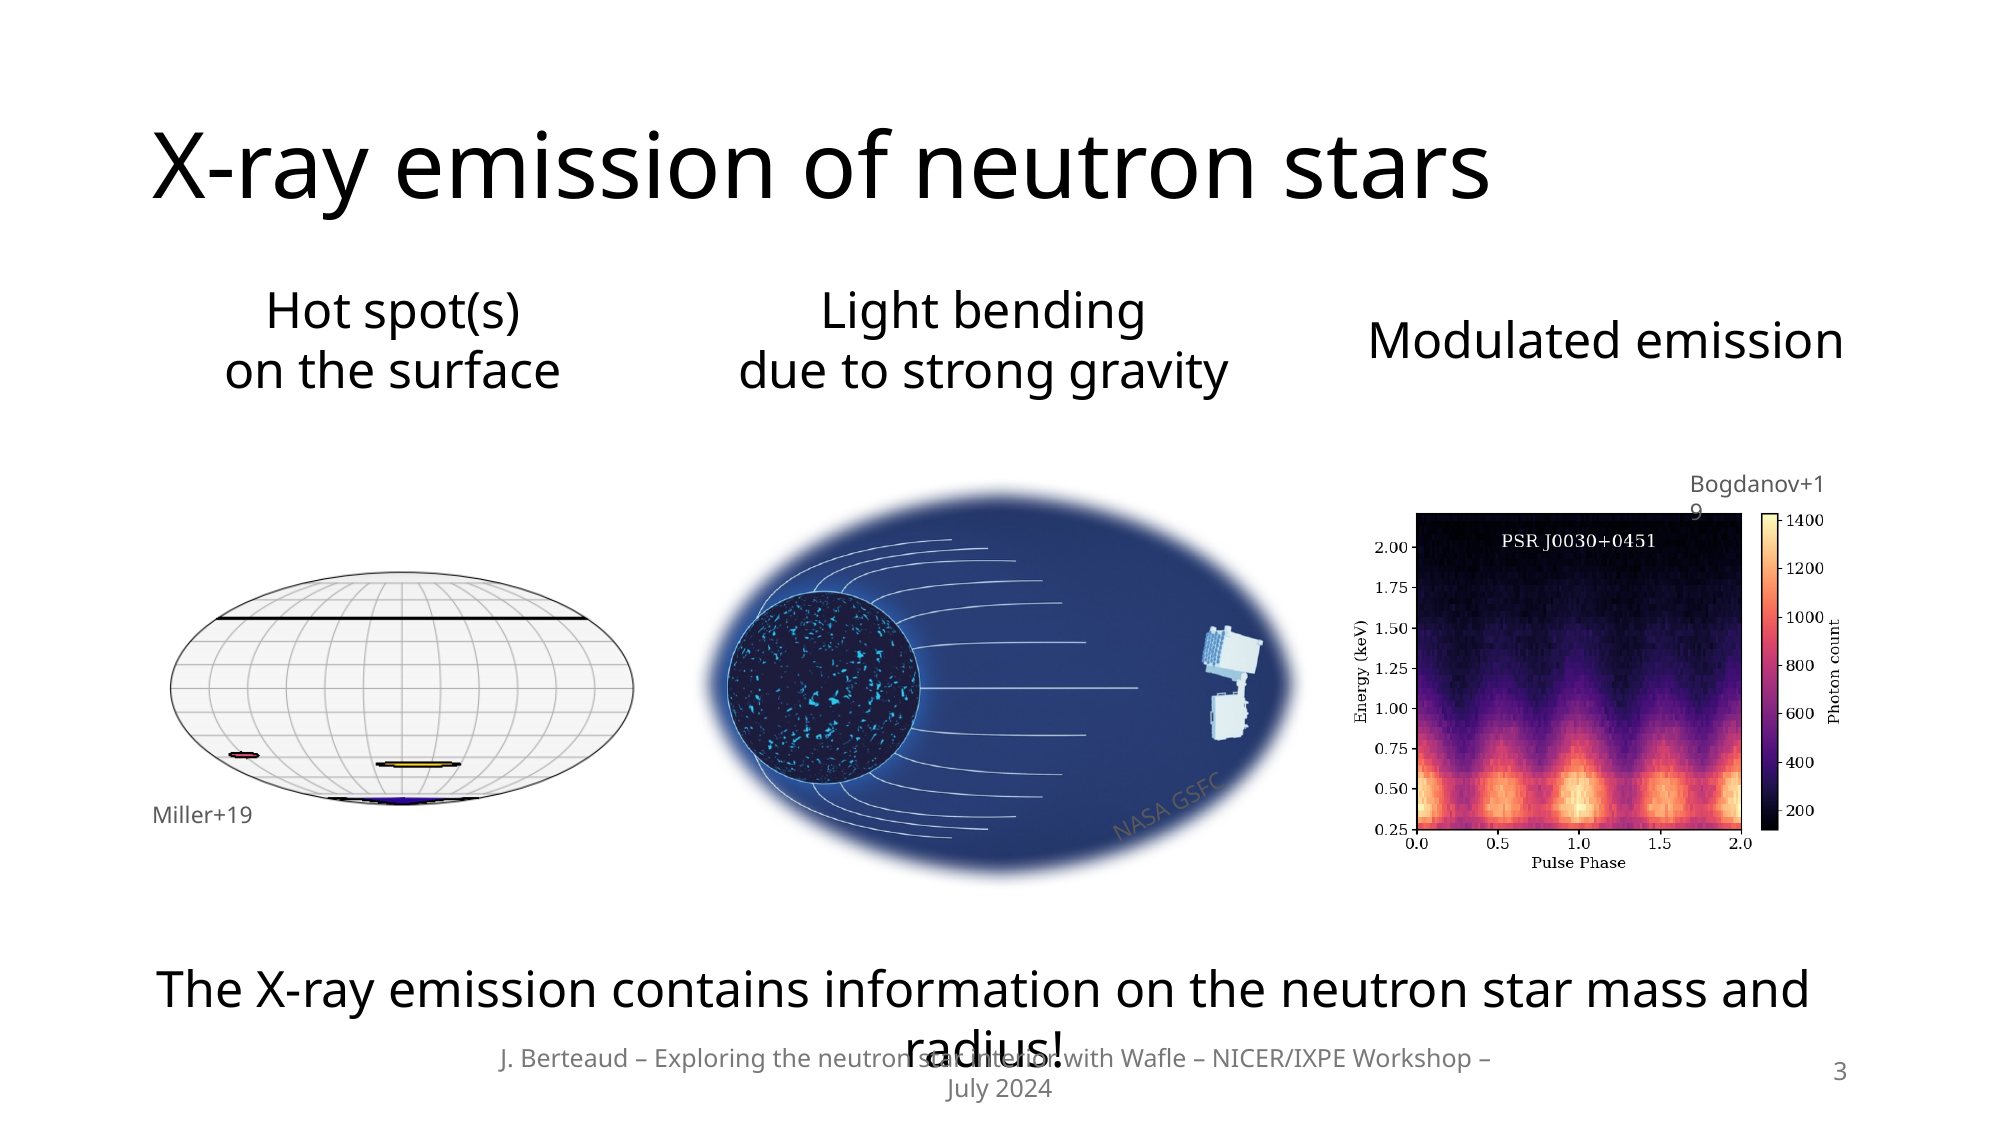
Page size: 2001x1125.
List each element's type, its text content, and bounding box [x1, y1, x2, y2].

text_box The X-ray emission contains information on the neutron star mass and radius! [137, 950, 1832, 1086]
title X-ray emission of neutron stars [137, 59, 1863, 278]
picture [1349, 493, 1863, 879]
text_box Hot spot(s) on the surface [137, 270, 650, 406]
text_box J. Berteaud – Exploring the neutron star interior with Wafle – NICER/IXPE Workshop – July 2024 [463, 1042, 1536, 1103]
picture [94, 476, 1311, 891]
text_box Light bending due to strong gravity [712, 270, 1256, 406]
slide_number 3 [1536, 1042, 1863, 1103]
text_box Modulated emission [1350, 301, 1863, 376]
text_box Bogdanov+19 [1675, 462, 1848, 493]
